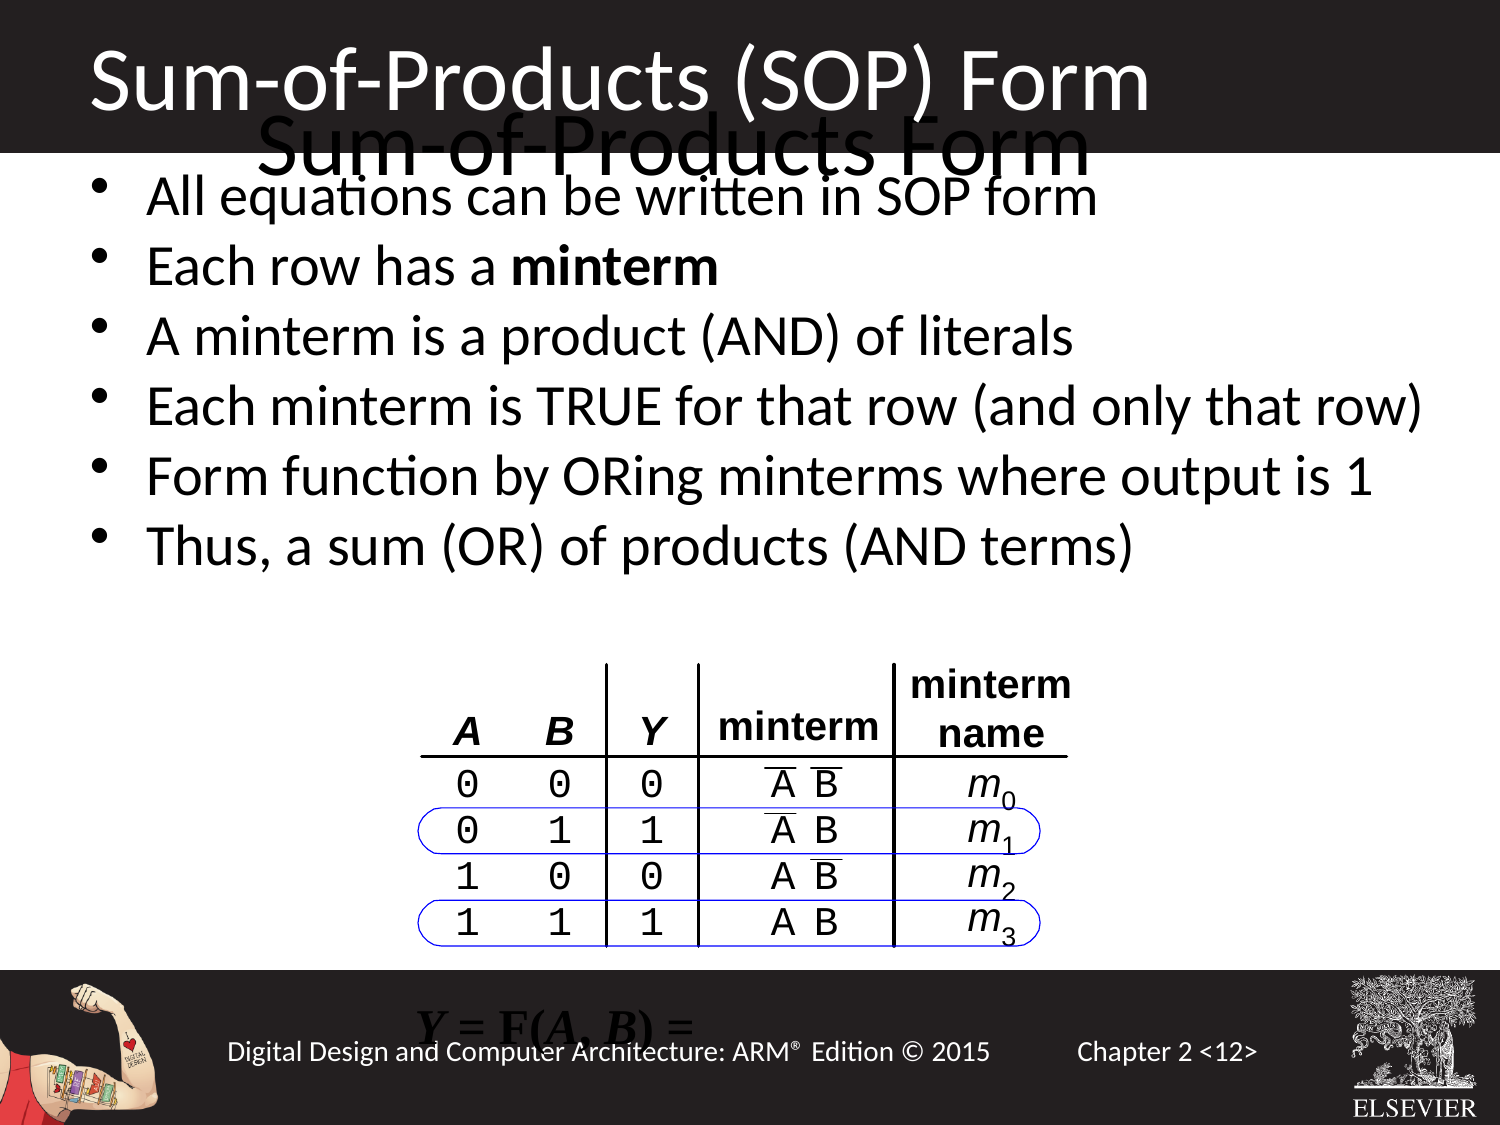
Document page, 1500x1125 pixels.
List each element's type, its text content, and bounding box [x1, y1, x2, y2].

text_box All equations can be written in SOP form Each row has a minterm A minterm is a product (AND) of literals Each minterm is TRUE for that row (and only that row) Form function by ORing minterms where output is 1 Thus, a sum (OR) of products (AND terms) [74, 149, 1488, 963]
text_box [412, 649, 1124, 976]
picture [1350, 974, 1477, 1117]
text_box Sum-of-Products (SOP) Form [75, 11, 1375, 136]
picture [0, 979, 163, 1125]
text_box Y = F(A, B) = [399, 987, 1300, 1063]
title Sum-of-Products Form [0, 45, 1350, 233]
